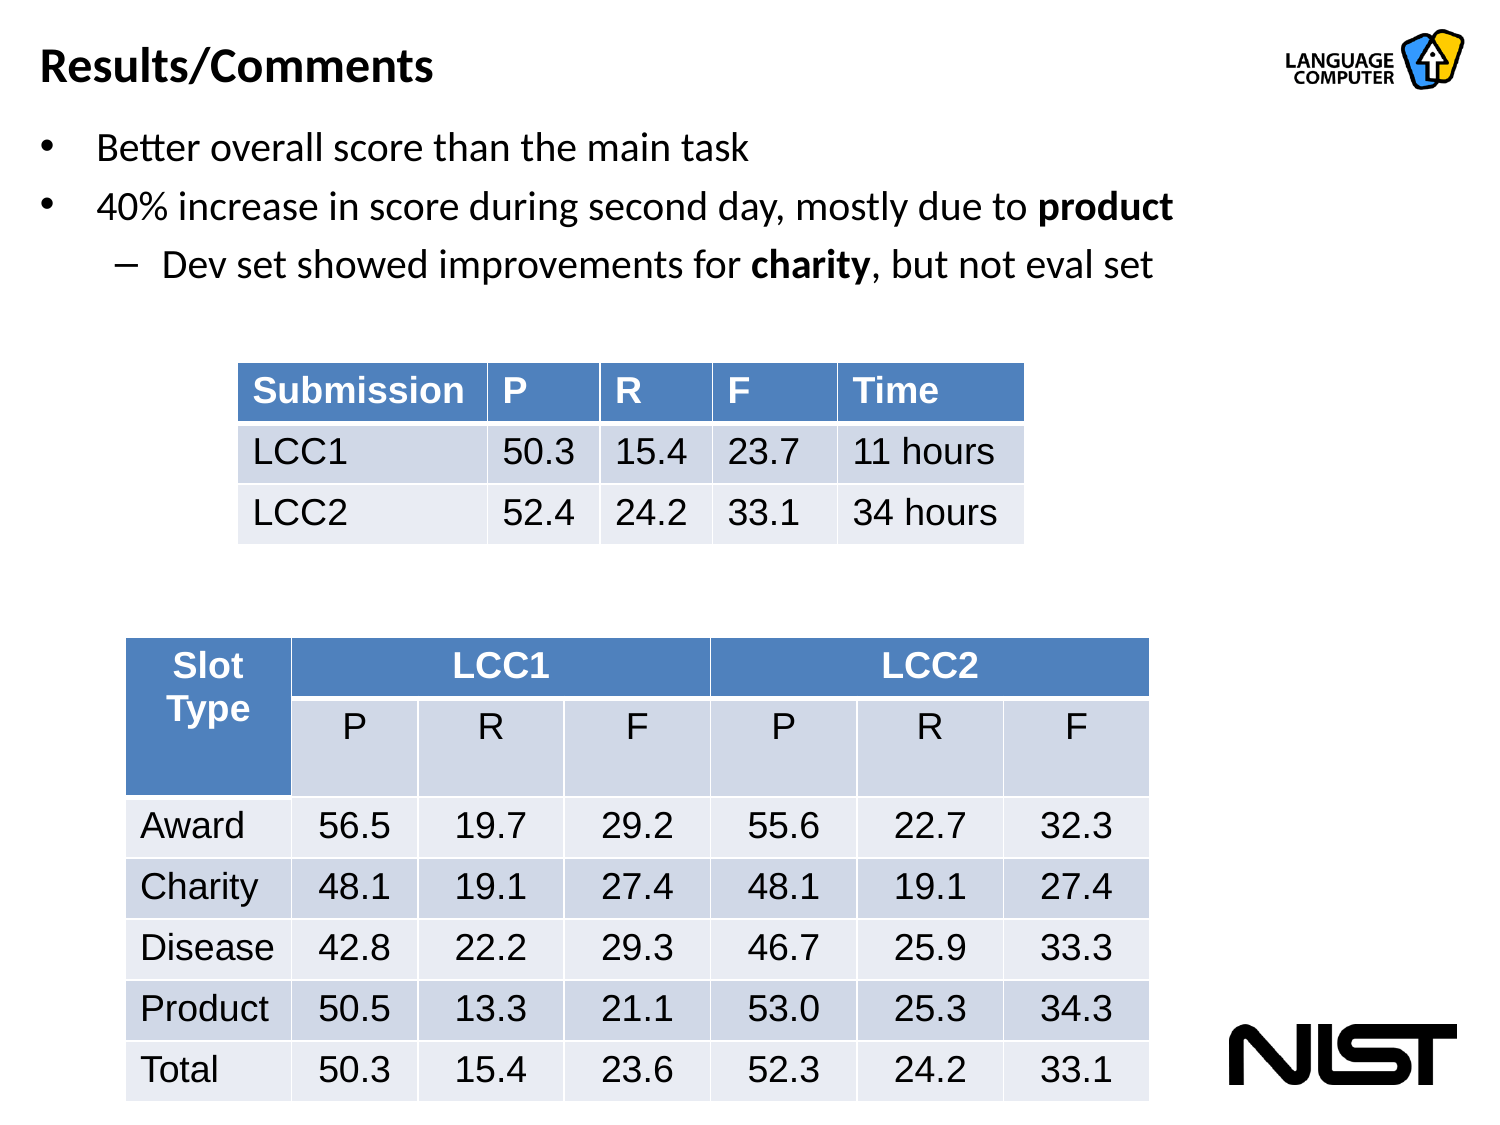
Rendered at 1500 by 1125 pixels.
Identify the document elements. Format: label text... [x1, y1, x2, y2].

table_cell 50.5 [292, 981, 417, 1040]
table_cell 52.4 [488, 485, 599, 544]
table_cell R [419, 701, 563, 796]
table_cell 15.4 [419, 1042, 563, 1101]
table_header Submission [238, 363, 487, 421]
table_cell 24.2 [858, 1042, 1003, 1101]
table_cell P [292, 701, 417, 796]
table_cell LCC2 [238, 485, 487, 544]
table_cell 21.1 [565, 981, 710, 1040]
table_header P [488, 363, 599, 421]
table_cell 29.2 [565, 798, 710, 857]
table_cell 34 hours [838, 485, 1024, 544]
table_cell P [711, 701, 856, 796]
table_cell 32.3 [1004, 798, 1149, 857]
table_cell 33.3 [1004, 920, 1149, 979]
table_cell 19.1 [419, 859, 563, 918]
table_header LCC2 [711, 638, 1149, 696]
table_cell 48.1 [292, 859, 417, 918]
table_cell 25.3 [858, 981, 1003, 1040]
table_cell 22.7 [858, 798, 1003, 857]
table_header R [601, 363, 712, 421]
table_cell 48.1 [711, 859, 856, 918]
table_cell 50.3 [292, 1042, 417, 1101]
table_cell R [858, 701, 1003, 796]
table_cell 29.3 [565, 920, 710, 979]
table_cell Disease [126, 920, 291, 979]
table_cell 19.7 [419, 798, 563, 857]
table_cell F [565, 701, 710, 796]
table_cell 24.2 [601, 485, 712, 544]
title Results/Comments [24, 24, 1226, 101]
picture [1229, 1024, 1457, 1085]
table_cell 25.9 [858, 920, 1003, 979]
table_cell 56.5 [292, 798, 417, 857]
table_cell 15.4 [601, 426, 712, 483]
table_header LCC1 [292, 638, 710, 696]
table_cell 19.1 [858, 859, 1003, 918]
table_cell 55.6 [711, 798, 856, 857]
table_cell 22.2 [419, 920, 563, 979]
table_cell 27.4 [565, 859, 710, 918]
table_cell Award [126, 800, 291, 857]
table_cell 34.3 [1004, 981, 1149, 1040]
table_cell Product [126, 981, 291, 1040]
list Better overall score than the main task 40% increase in score during second day, mostly due to product Dev set showed improvements for charity, but not eval set [24, 112, 1451, 1026]
table_cell 53.0 [711, 981, 856, 1040]
table_cell Total [126, 1042, 291, 1101]
table_cell 42.8 [292, 920, 417, 979]
table_cell 11 hours [838, 426, 1024, 483]
table_cell 23.7 [713, 426, 837, 483]
table_cell 23.6 [565, 1042, 710, 1101]
table_cell 33.1 [713, 485, 837, 544]
table_cell 13.3 [419, 981, 563, 1040]
table_header Time [838, 363, 1024, 421]
table_cell 46.7 [711, 920, 856, 979]
table_cell F [1004, 701, 1149, 796]
table_cell 27.4 [1004, 859, 1149, 918]
table_header Slot Type [126, 638, 291, 795]
table_cell LCC1 [238, 426, 487, 483]
table_header F [713, 363, 837, 421]
table_cell 33.1 [1004, 1042, 1149, 1101]
table_cell 50.3 [488, 426, 599, 483]
table_cell 52.3 [711, 1042, 856, 1101]
table_cell Charity [126, 859, 291, 918]
picture [1275, 12, 1475, 95]
